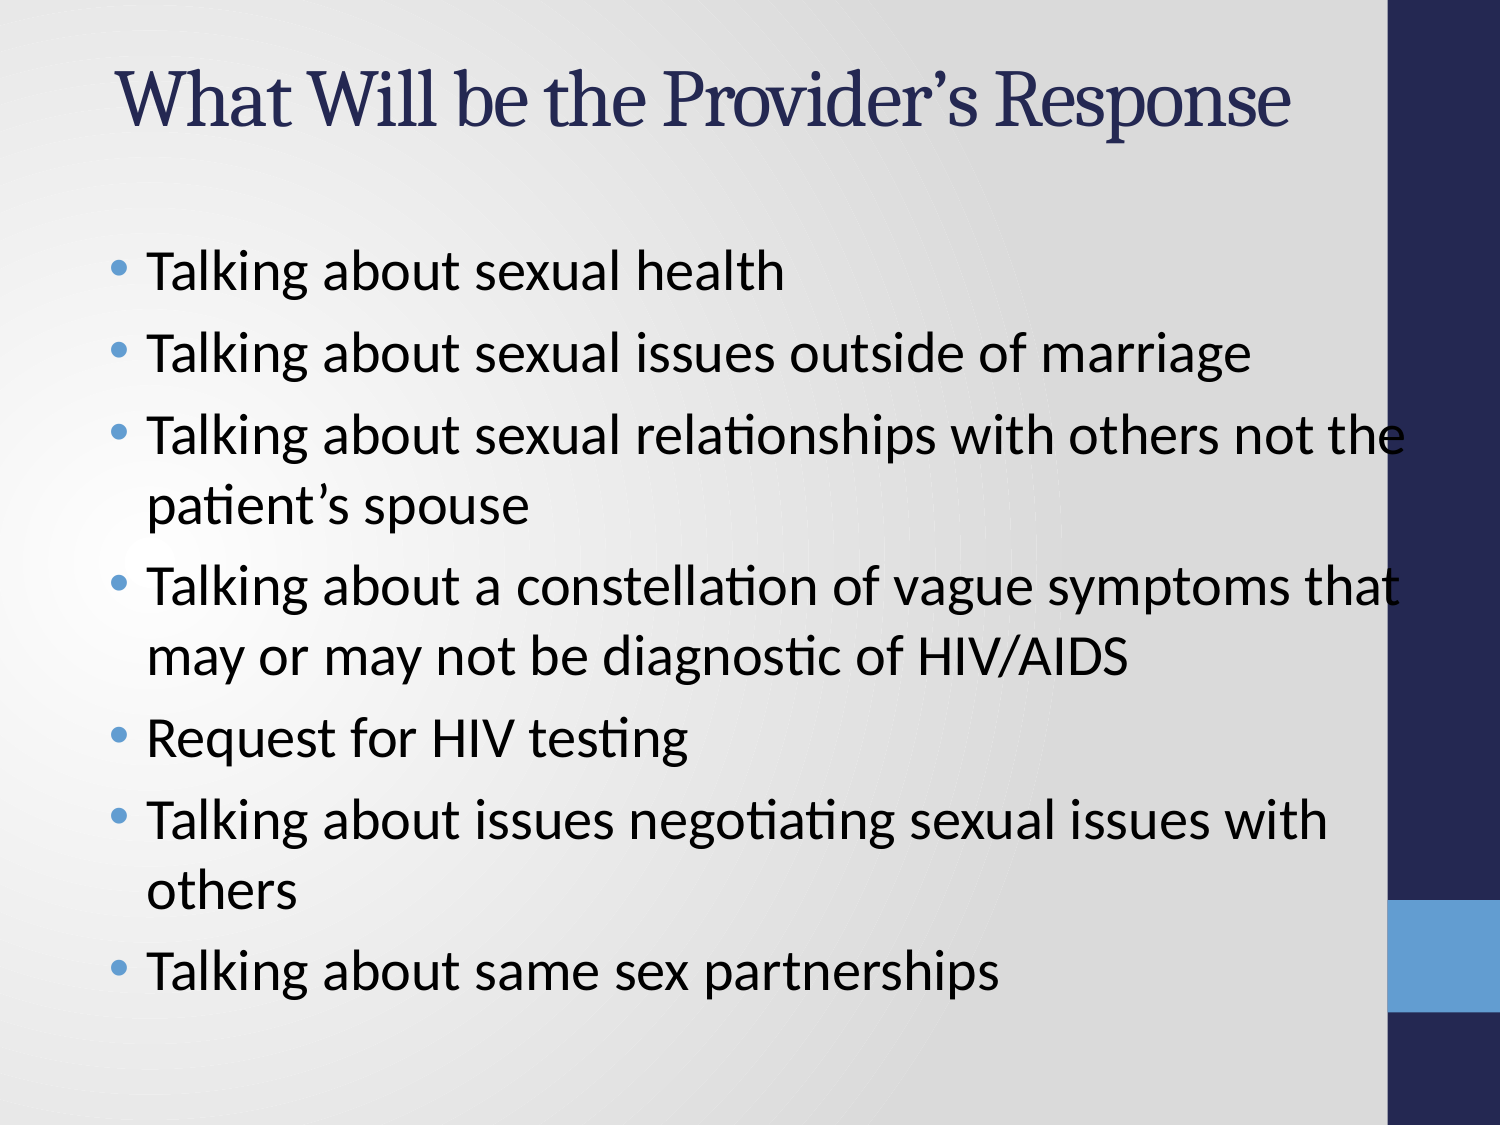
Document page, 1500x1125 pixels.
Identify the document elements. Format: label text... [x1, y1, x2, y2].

title What Will be the Provider’s Response [99, 0, 1400, 188]
list Talking about sexual health Talking about sexual issues outside of marriage Talking about sexual relationships with others not the patient’s spouse Talking about a constellation of vague symptoms that may or may not be diagnostic of HIV/AIDS Request for HIV testing Talking about issues negotiating sexual issues with others Talking about same sex partnerships [75, 224, 1425, 1061]
